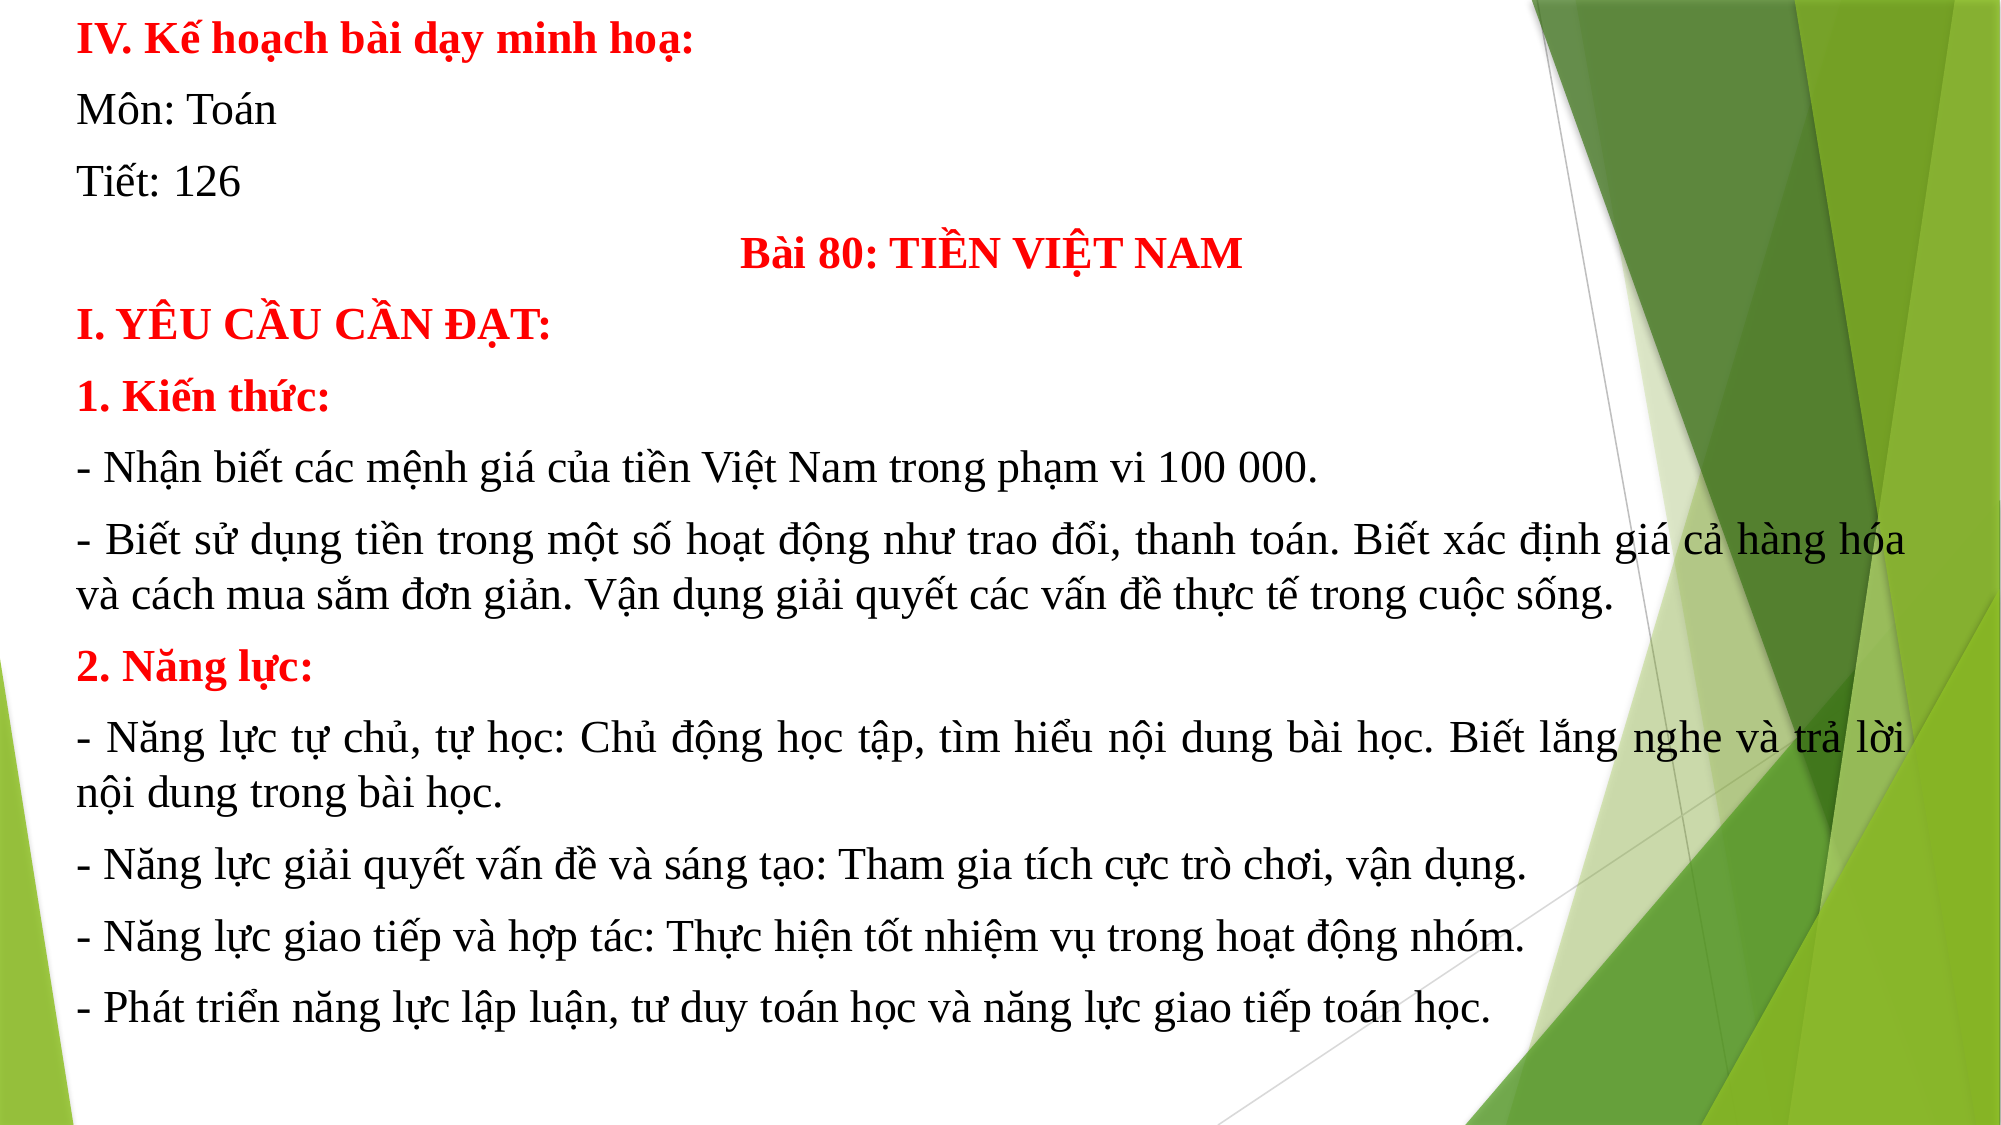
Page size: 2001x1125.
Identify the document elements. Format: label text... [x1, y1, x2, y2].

text_box IV. Kế hoạch bài dạy minh hoạ: Môn: Toán Tiết: 126 Bài 80: TIỀN VIỆT NAM I. YÊU CẦU CẦN ĐẠT: 1. Kiến thức: - Nhận biết các mệnh giá của tiền Việt Nam trong phạm vi 100 000. - Biết sử dụng tiền trong một số hoạt động như trao đổi, thanh toán. Biết xác định giá cả hàng hóa và cách mua sắm đơn giản. Vận dụng giải quyết các vấn đề thực tế trong cuộc sống. 2. Năng lực: - Năng lực tự chủ, tự học: Chủ động học tập, tìm hiểu nội dung bài học. Biết lắng nghe và trả lời nội dung trong bài học. - Năng lực giải quyết vấn đề và sáng tạo: Tham gia tích cực trò chơi, vận dụng. - Năng lực giao tiếp và hợp tác: Thực hiện tốt nhiệm vụ trong hoạt động nhóm. - Phát triển năng lực lập luận, tư duy toán học và năng lực giao tiếp toán học. [62, 0, 1923, 1091]
